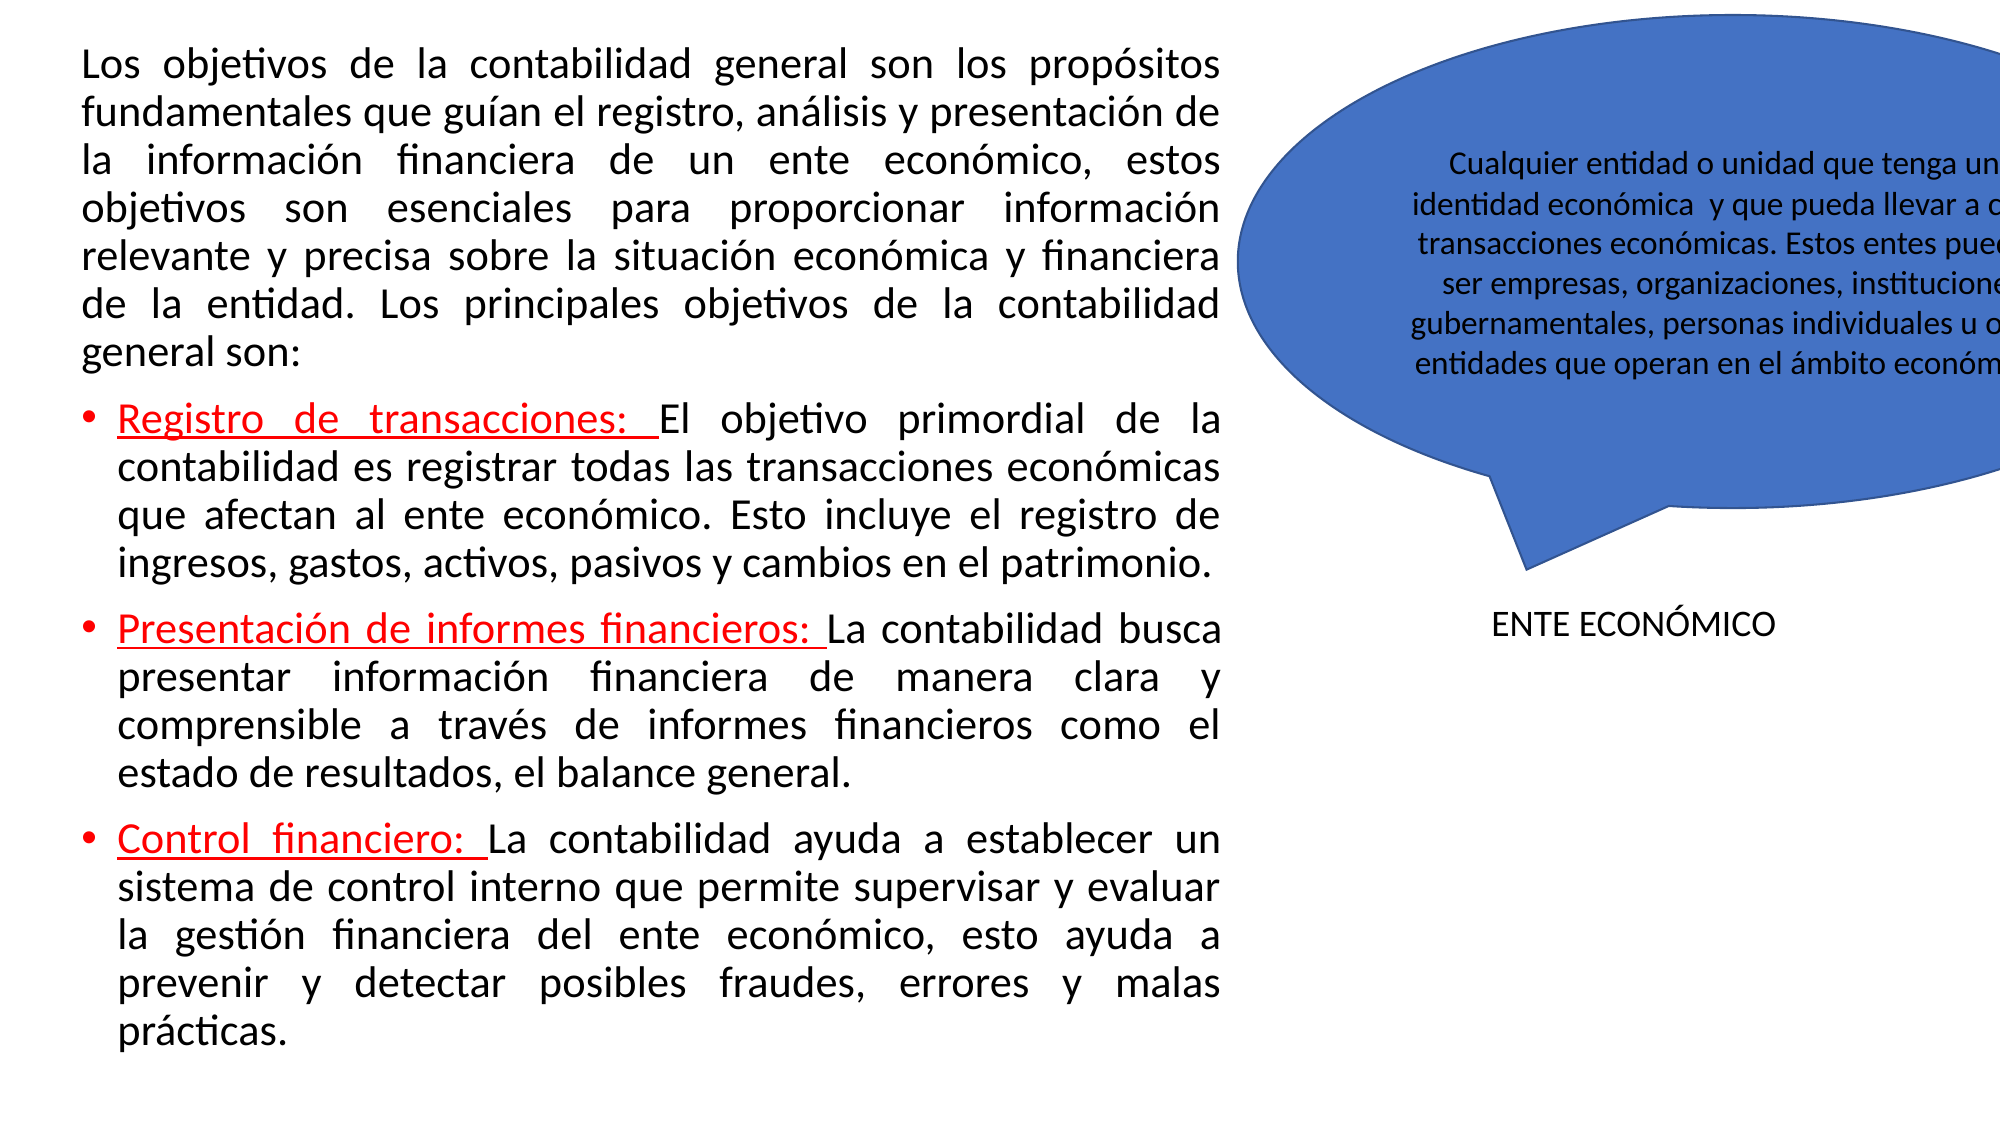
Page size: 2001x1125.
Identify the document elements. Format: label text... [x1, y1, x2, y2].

text_box ENTE ECONÓMICO [1066, 591, 2000, 652]
text_box Cualquier entidad o unidad que tenga una identidad económica y que pueda llevar a cabo transacciones económicas. Estos entes pueden ser empresas, organizaciones, instituciones gubernamentales, personas individuales u otras entidades que operan en el ámbito económico. [1236, 13, 2000, 572]
list Los objetivos de la contabilidad general son los propósitos fundamentales que guían el registro, análisis y presentación de la información financiera de un ente económico, estos objetivos son esenciales para proporcionar información relevante y precisa sobre la situación económica y financiera de la entidad. Los principales objetivos de la contabilidad general son: Registro de transacciones: El objetivo primordial de la contabilidad es registrar todas las transacciones económicas que afectan al ente económico. Esto incluye el registro de ingresos, gastos, activos, pasivos y cambios en el patrimonio. Presentación de informes financieros: La contabilidad busca presentar información financiera de manera clara y comprensible a través de informes financieros como el estado de resultados, el balance general. Control financiero: La contabilidad ayuda a establecer un sistema de control interno que permite supervisar y evaluar la gestión financiera del ente económico, esto ayuda a prevenir y detectar posibles fraudes, errores y malas prácticas. [66, 33, 1238, 1110]
